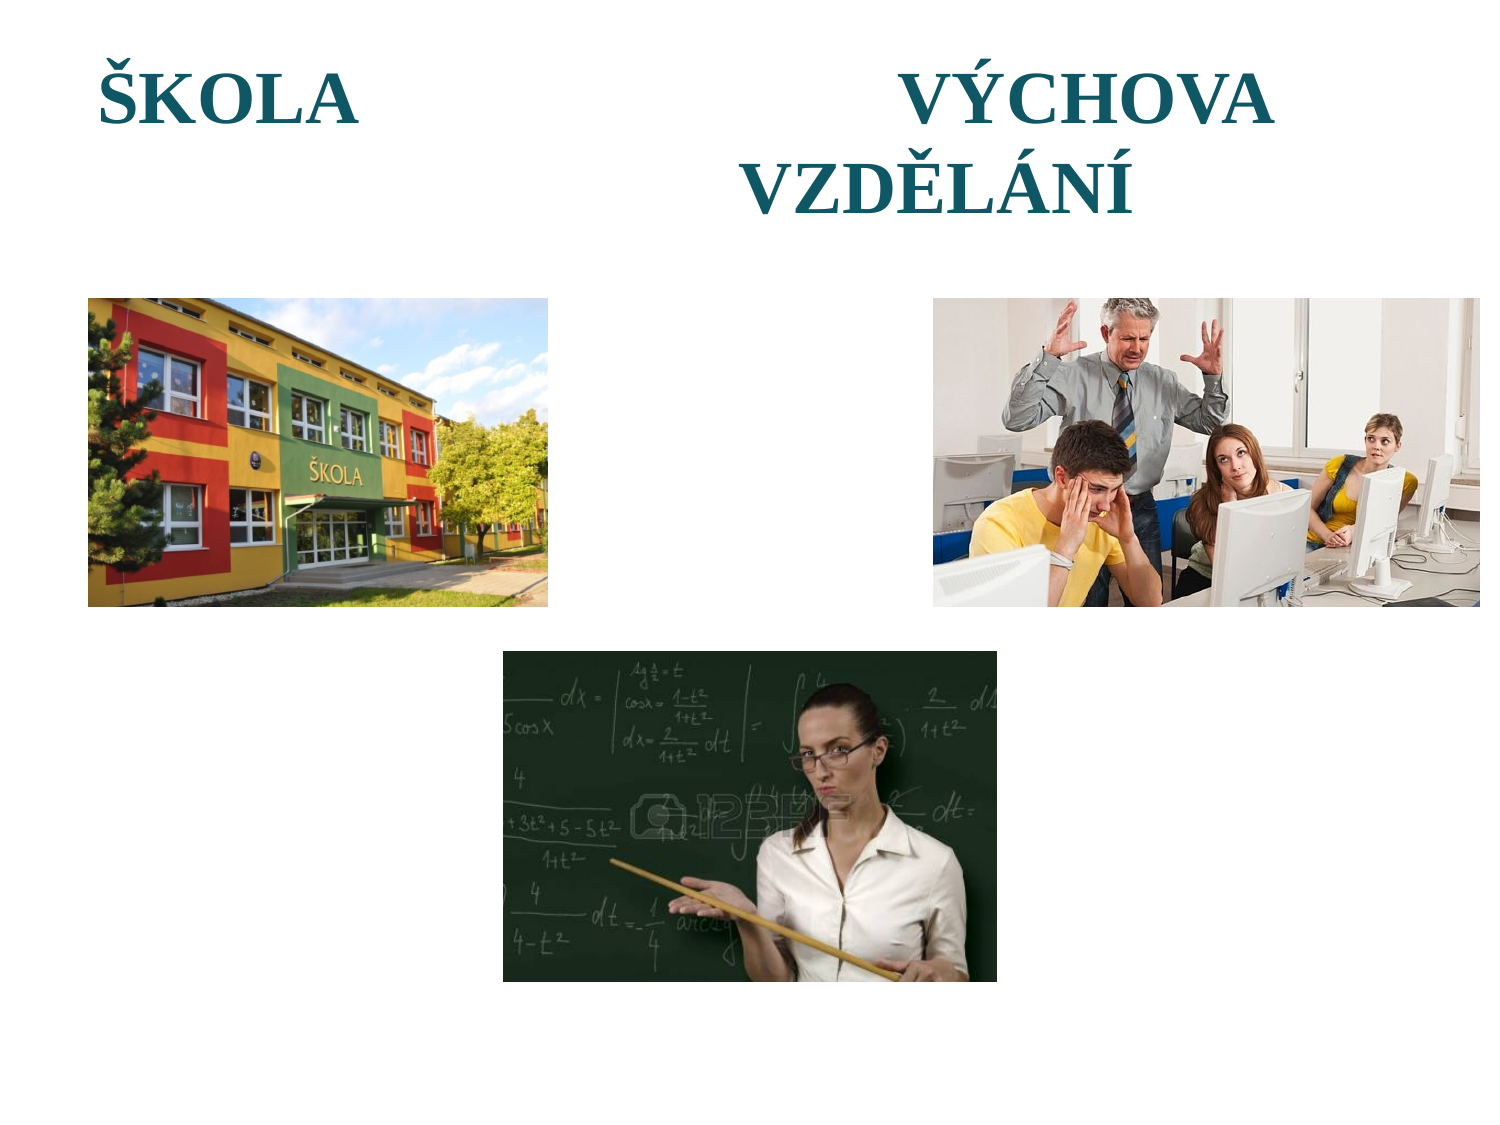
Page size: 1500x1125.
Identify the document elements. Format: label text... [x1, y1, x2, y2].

picture [87, 298, 548, 607]
title ŠKOLA VÝCHOVA VZDĚLÁNÍ [75, 45, 1425, 233]
picture [933, 298, 1481, 607]
picture [503, 651, 997, 982]
